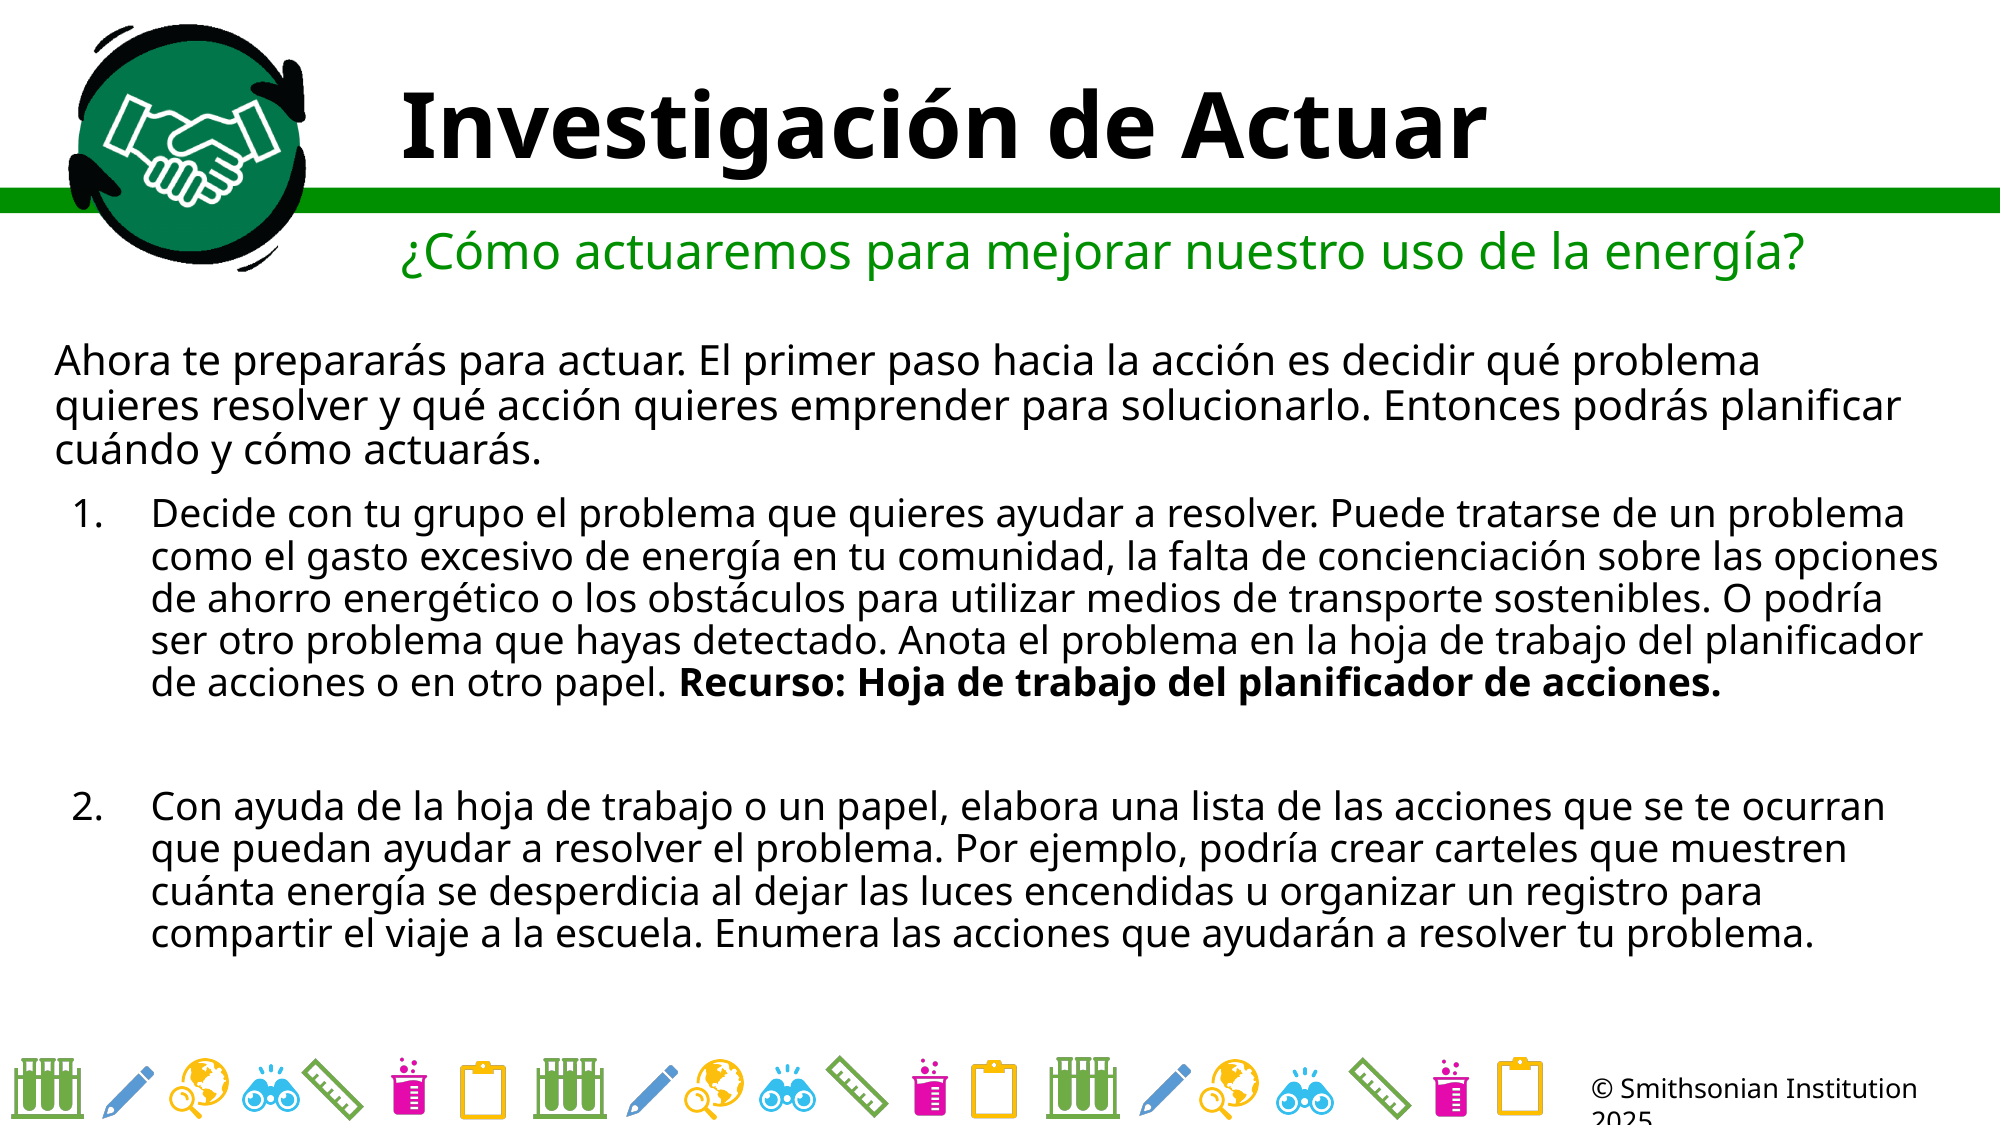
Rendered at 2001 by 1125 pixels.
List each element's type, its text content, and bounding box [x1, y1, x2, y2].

picture [684, 1059, 744, 1120]
picture [1485, 1051, 1555, 1121]
picture [1134, 1059, 1196, 1121]
picture [1276, 1067, 1334, 1115]
picture [1346, 1055, 1414, 1122]
picture [8, 1049, 87, 1125]
picture [1043, 1048, 1123, 1125]
picture [530, 1049, 610, 1125]
list Decide con tu grupo el problema que quieres ayudar a resolver. Puede tratarse de un problema como el gasto excesivo de energía en tu comunidad, la falta de concienciación sobre las opciones de ahorro energético o los obstáculos para utilizar medios de transporte sostenibles. O podría ser otro problema que hayas detectado. Anota el problema en la hoja de trabajo del planificador de acciones o en otro papel. Recurso: Hoja de trabajo del planificador de acciones. Con ayuda de la hoja de trabajo o un papel, elabora una lista de las acciones que se te ocurran que puedan ayudar a resolver el problema. Por ejemplo, podría crear carteles que muestren cuánta energía se desperdicia al dejar las luces encendidas u organizar un registro para compartir el viaje a la escuela. Enumera las acciones que ayudarán a resolver tu problema. [56, 486, 1961, 1002]
picture [242, 1056, 366, 1123]
picture [759, 1064, 816, 1112]
picture [959, 1054, 1029, 1124]
picture [823, 1053, 891, 1120]
picture [387, 1055, 431, 1117]
title Investigación de Actuar [386, 63, 1645, 187]
picture [45, 0, 323, 290]
picture [1429, 1057, 1472, 1119]
subtitle ¿Cómo actuaremos para mejorar nuestro uso de la energía? [386, 218, 1952, 356]
picture [621, 1060, 683, 1122]
text_box Ahora te prepararás para actuar. El primer paso hacia la acción es decidir qué problema quieres resolver y qué acción quieres emprender para solucionarlo. Entonces podrás planificar cuándo y cómo actuarás. [39, 331, 1923, 519]
picture [1199, 1059, 1259, 1120]
picture [908, 1056, 951, 1118]
picture [169, 1058, 229, 1119]
picture [97, 1061, 159, 1124]
picture [448, 1055, 518, 1125]
